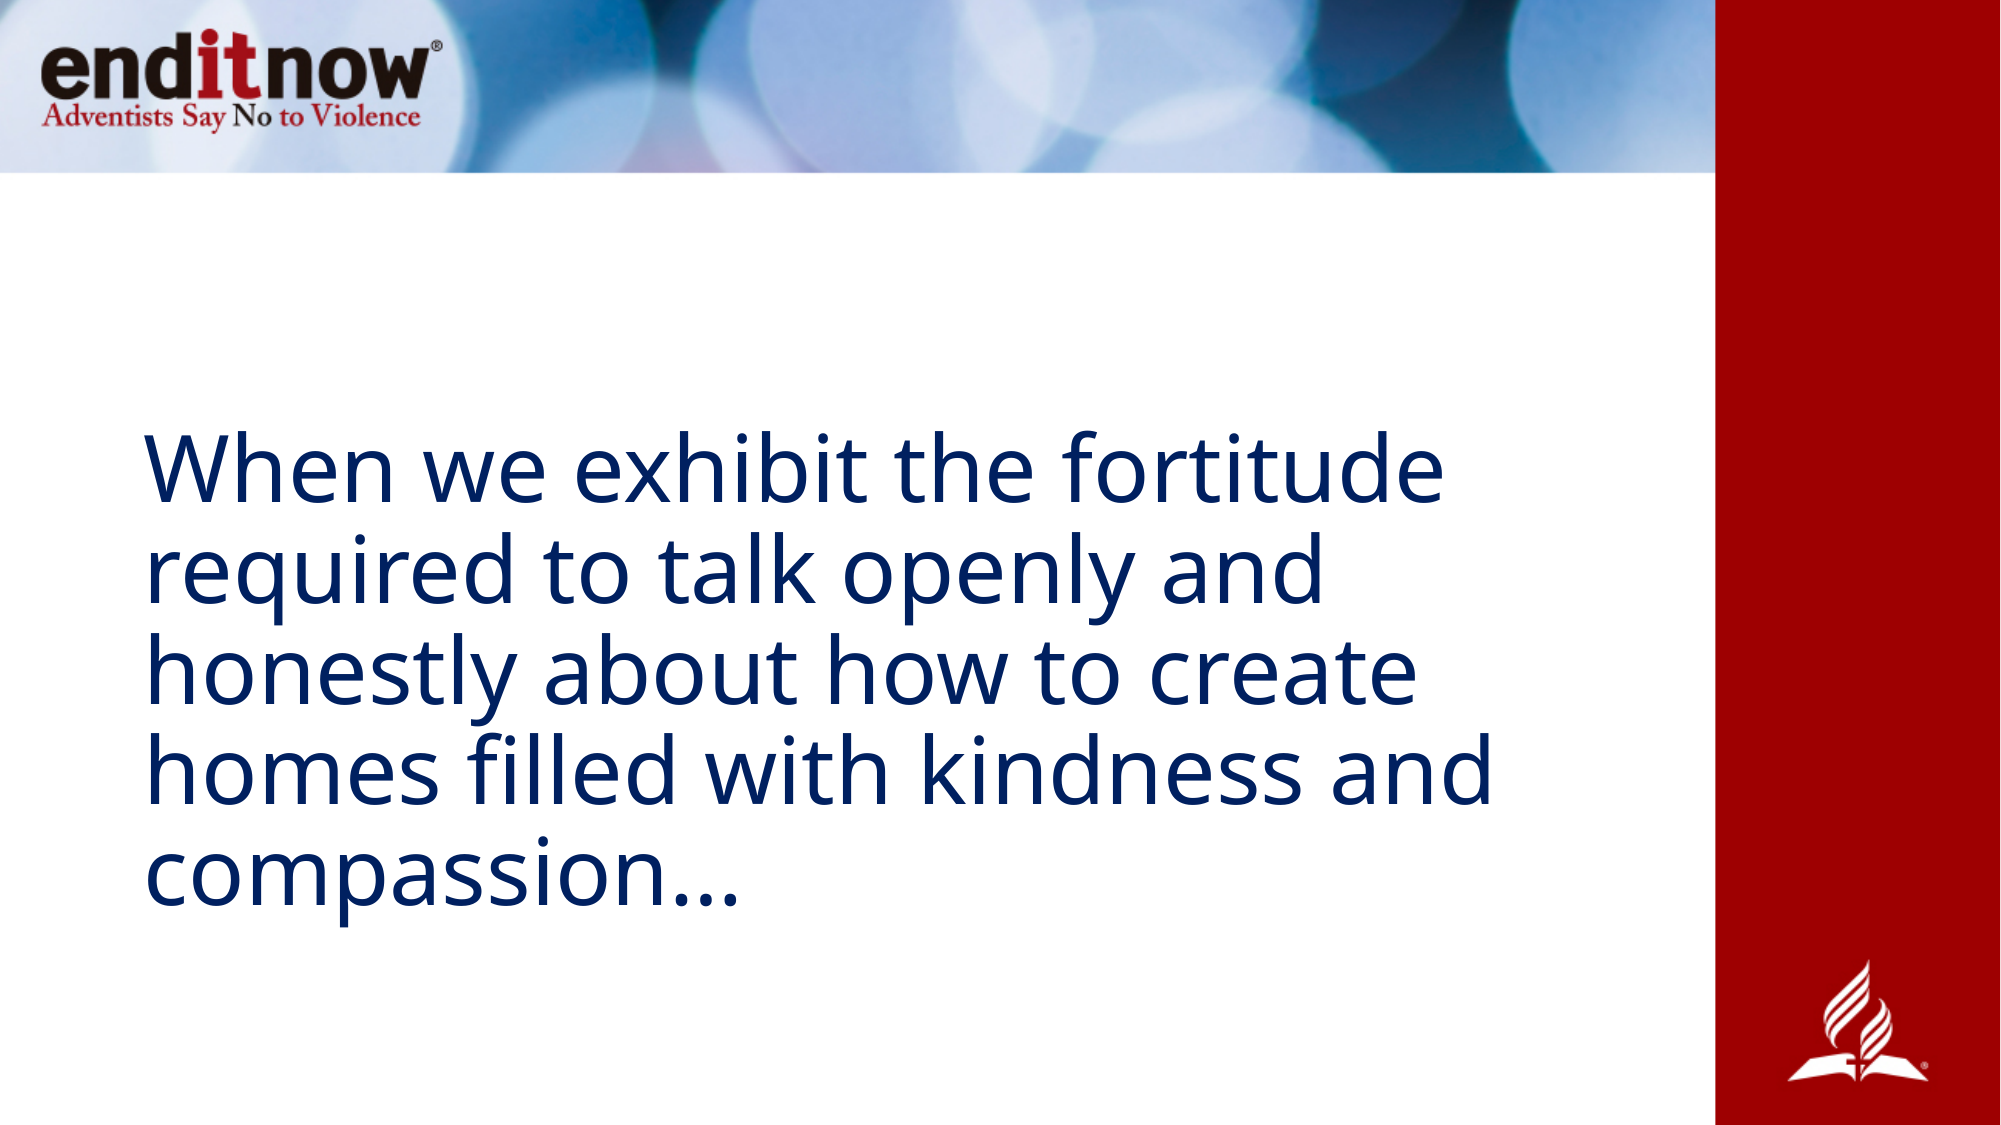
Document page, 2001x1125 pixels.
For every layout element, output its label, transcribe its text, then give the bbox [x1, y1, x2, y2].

picture [0, 0, 2001, 1125]
title When we exhibit the fortitude required to talk openly and honestly about how to create homes filled with kindness and compassion… [135, 342, 1531, 934]
